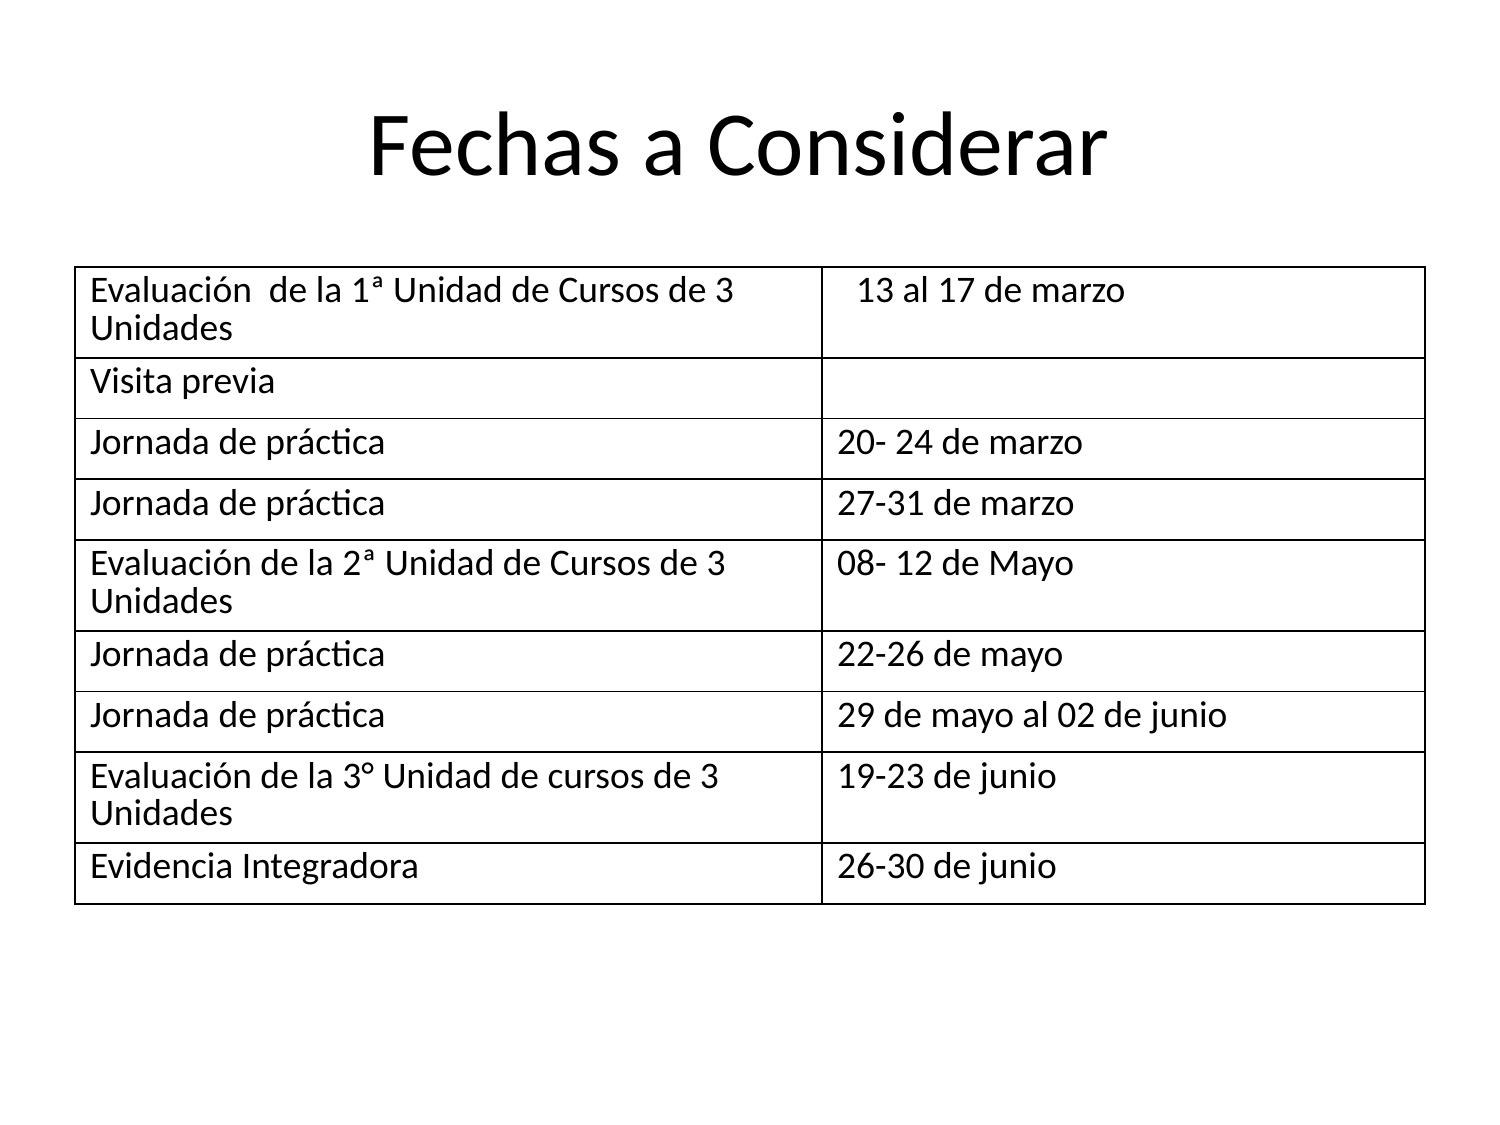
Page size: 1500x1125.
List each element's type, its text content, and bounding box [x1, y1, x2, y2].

title Fechas a Considerar [75, 45, 1425, 233]
table_header 113 al 17 de marzo [823, 268, 1424, 357]
table_cell Evaluación de la 2ª Unidad de Cursos de 3 Unidades [76, 541, 821, 630]
table_cell Jornada de práctica [76, 480, 821, 539]
table_cell 27-31 de marzo [823, 480, 1424, 539]
table_cell 19-23 de junio [823, 753, 1424, 842]
table_cell Jornada de práctica [76, 419, 821, 478]
table_cell Visita previa [76, 359, 821, 418]
table_cell Evaluación de la 3° Unidad de cursos de 3 Unidades [76, 753, 821, 842]
table_cell Jornada de práctica [76, 632, 821, 691]
table_cell 22-26 de mayo [823, 632, 1424, 691]
table_cell 29 de mayo al 02 de junio [823, 692, 1424, 751]
table_cell 20- 24 de marzo [823, 419, 1424, 478]
table_cell Jornada de práctica [76, 692, 821, 751]
table_cell 08- 12 de Mayo [823, 541, 1424, 630]
table_header Evaluación de la 1ª Unidad de Cursos de 3 Unidades [76, 268, 821, 357]
table_cell Evidencia Integradora [76, 844, 821, 903]
table_cell [823, 359, 1424, 418]
table_cell 26-30 de junio [823, 844, 1424, 903]
